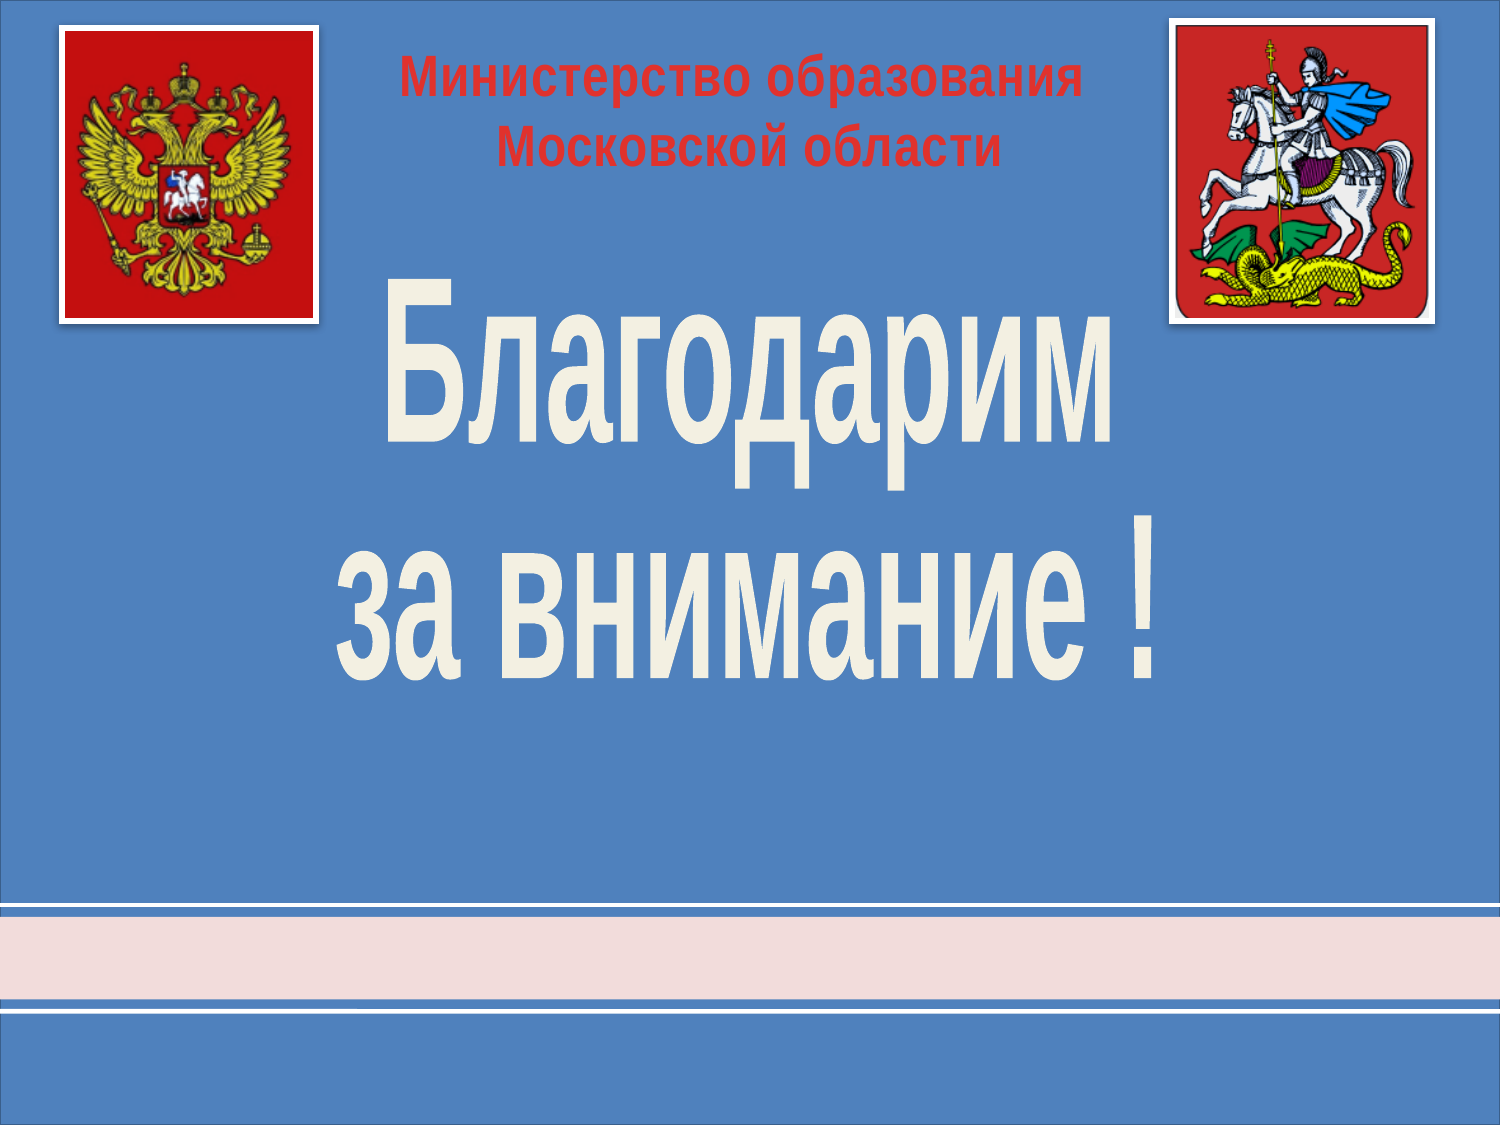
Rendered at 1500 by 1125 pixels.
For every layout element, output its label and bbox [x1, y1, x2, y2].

picture [65, 31, 313, 318]
picture [1175, 25, 1429, 318]
